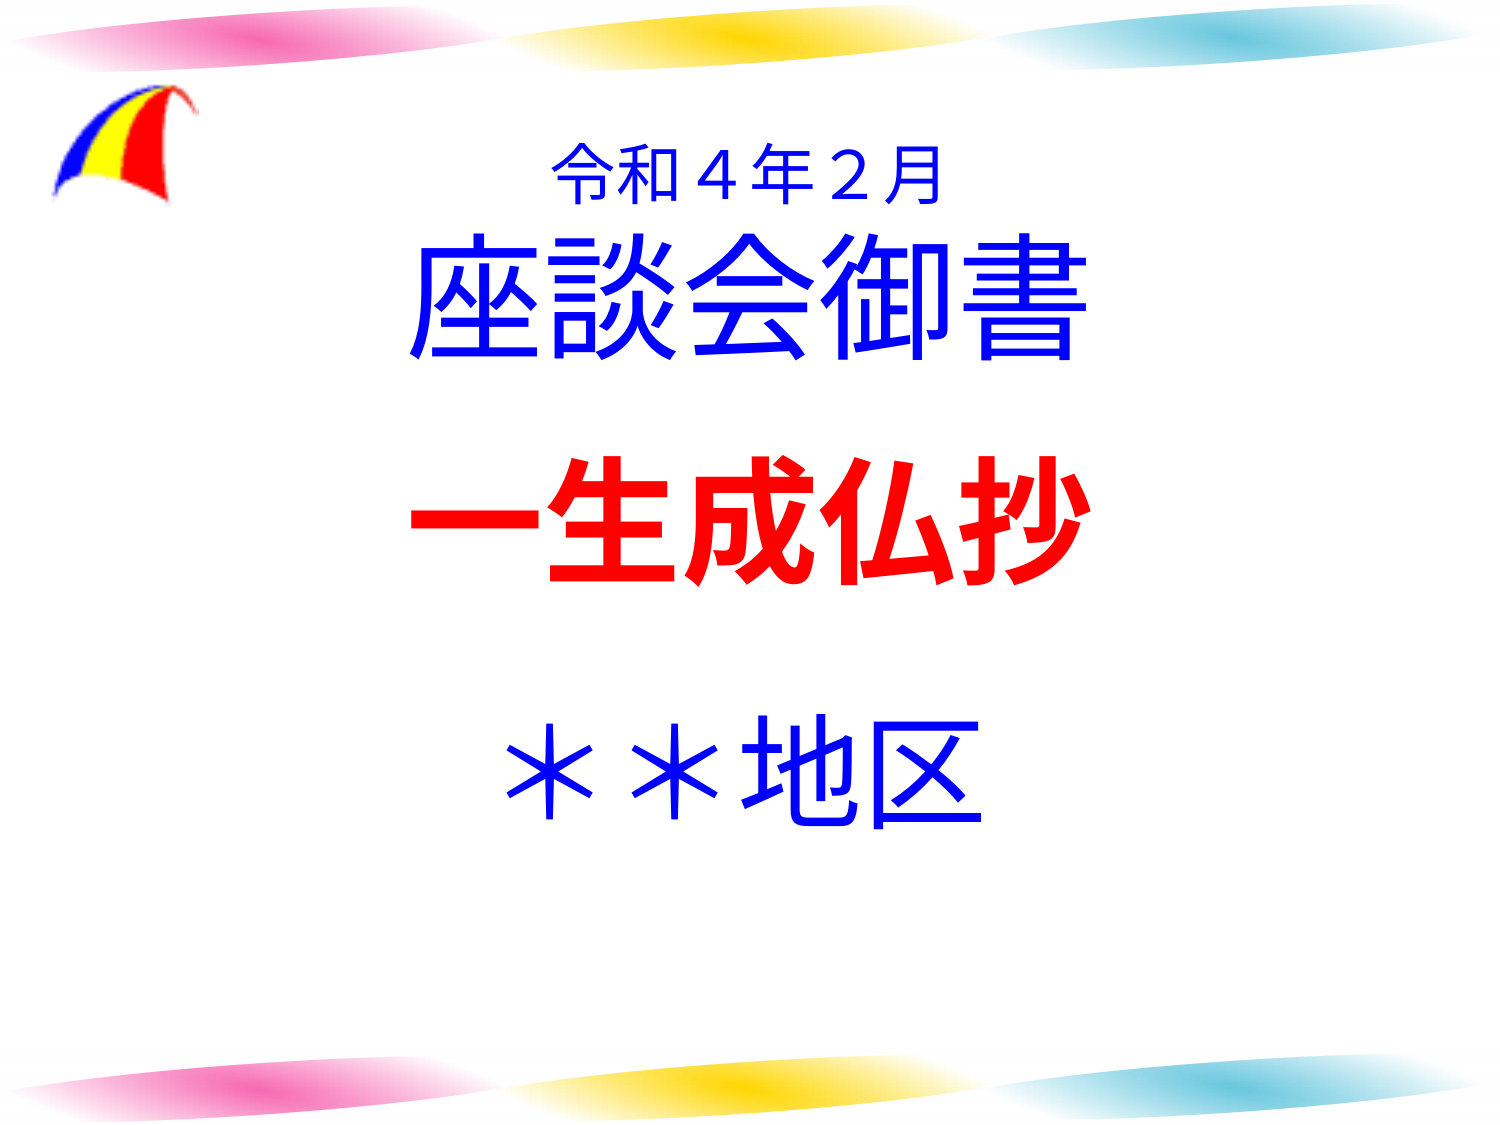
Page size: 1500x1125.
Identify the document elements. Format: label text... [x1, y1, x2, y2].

picture [0, 0, 1500, 206]
text_box 令和４年２月 座談会御書 [324, 125, 1175, 385]
subtitle ＊＊地区 [212, 687, 1263, 900]
title 一生成仏抄 [112, 425, 1388, 613]
picture [0, 1049, 1500, 1125]
